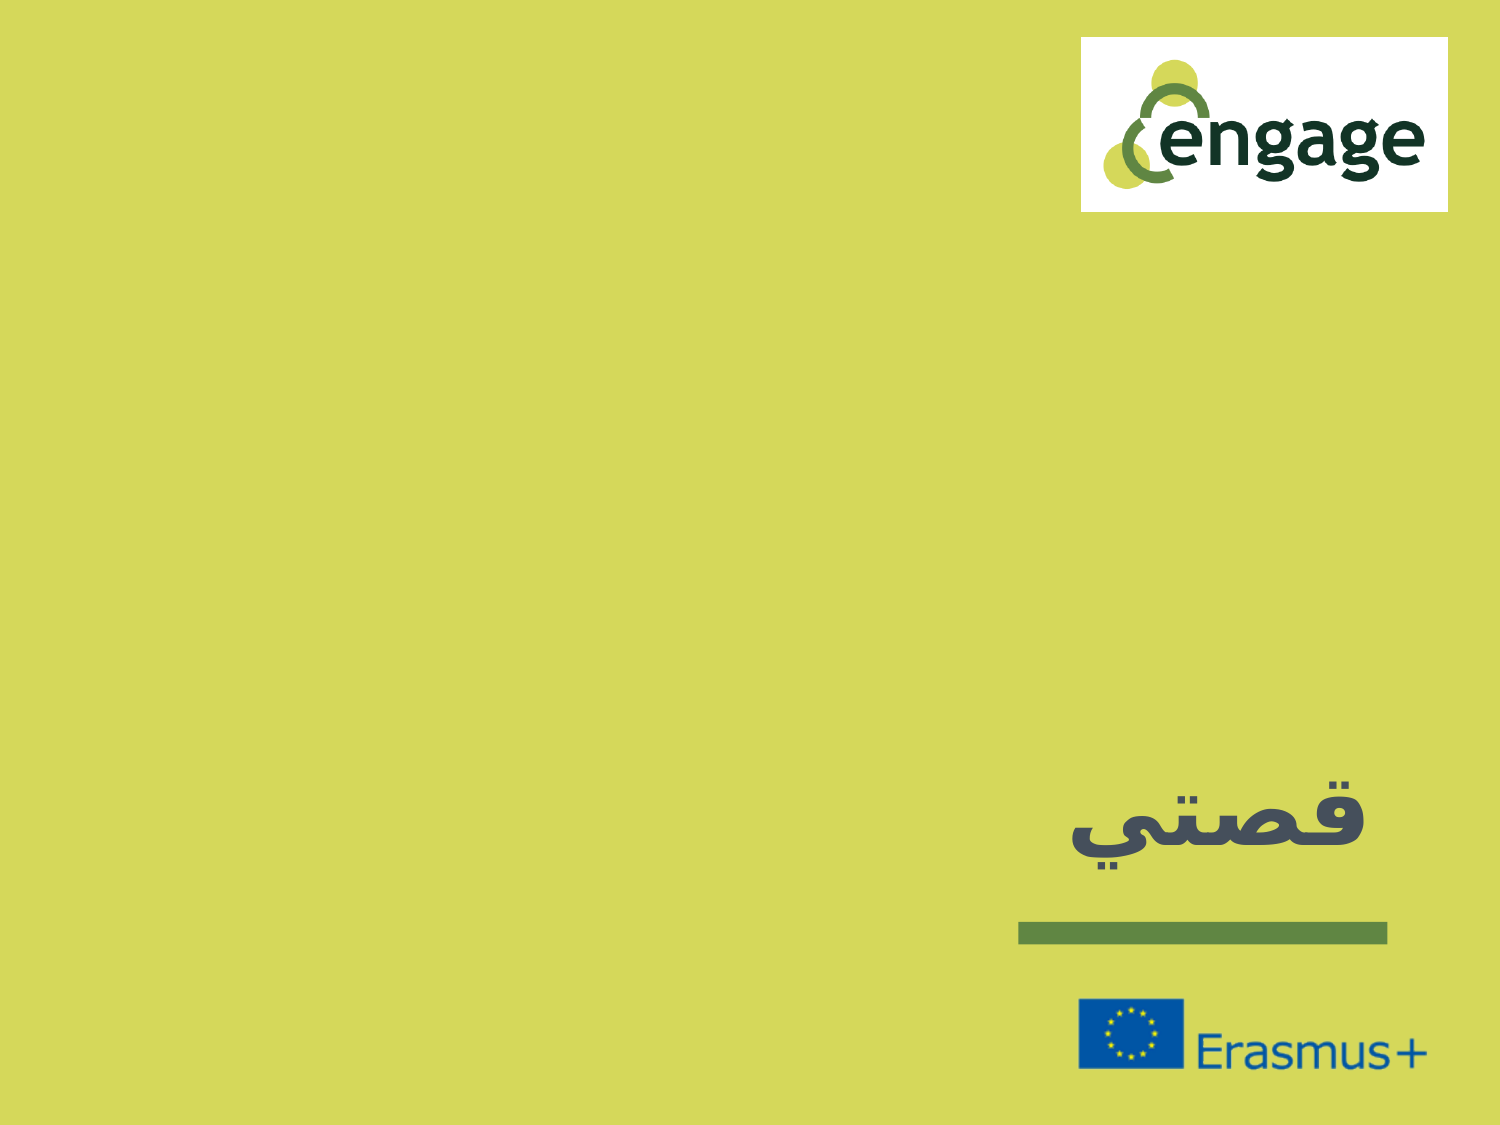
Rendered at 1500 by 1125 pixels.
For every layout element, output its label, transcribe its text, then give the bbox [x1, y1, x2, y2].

title قصتي [494, 485, 1388, 881]
picture [1058, 978, 1448, 1090]
picture [1081, 37, 1448, 212]
